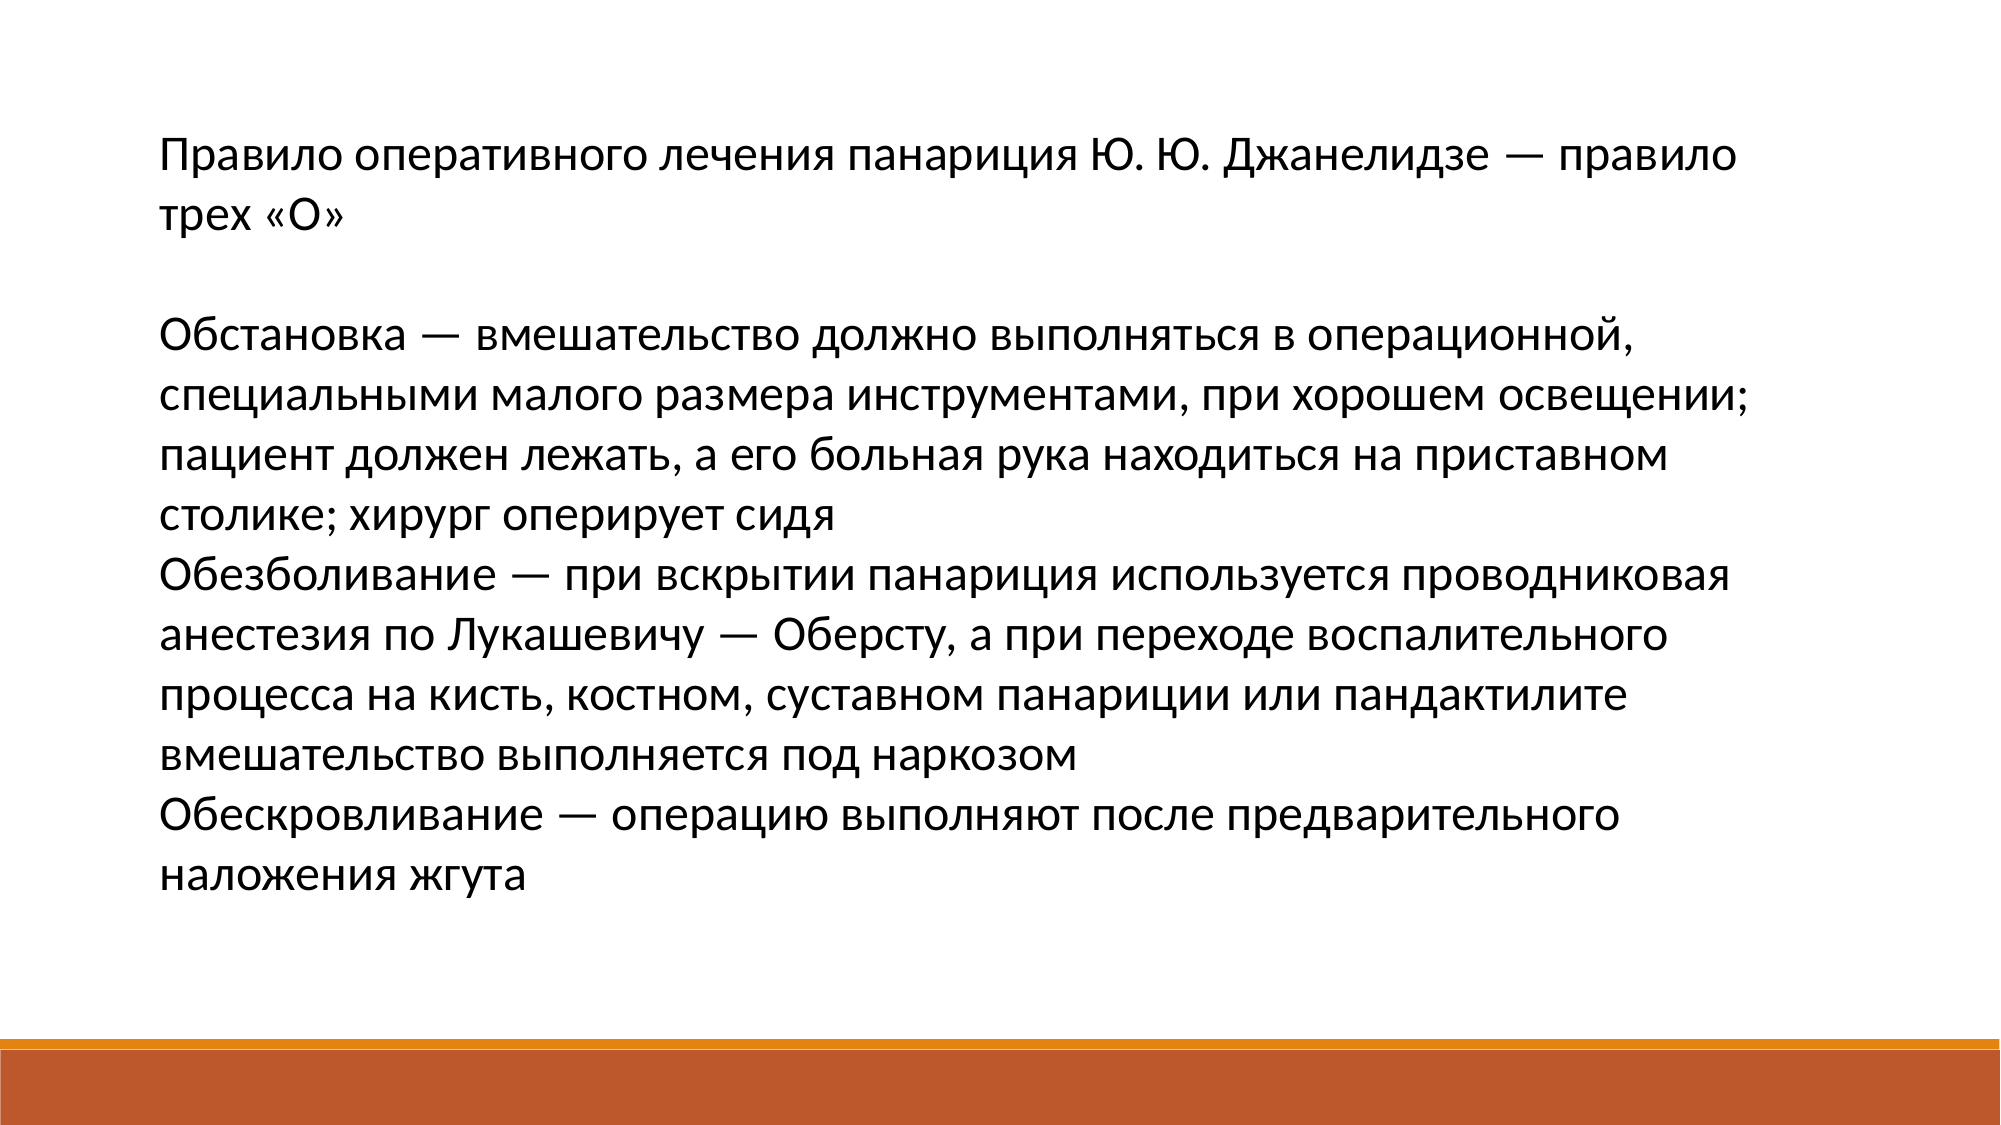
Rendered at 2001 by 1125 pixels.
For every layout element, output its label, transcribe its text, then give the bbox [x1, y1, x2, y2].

text_box Правило оперативного лечения панариция Ю. Ю. Джанелидзе — правило трех «О» Обстановка — вмешательство должно выполняться в операционной, специальными малого размера инструментами, при хорошем освещении; пациент должен лежать, а его больная рука находиться на приставном столике; хирург оперирует сидя Обезболивание — при вскрытии панариция используется проводниковая анестезия по Лукашевичу — Оберсту, а при переходе воспалительного процесса на кисть, костном, суставном панариции или пандактилите вмешательство выполняется под наркозом Обескровливание — операцию выполняют после предварительного наложения жгута [145, 112, 1853, 908]
